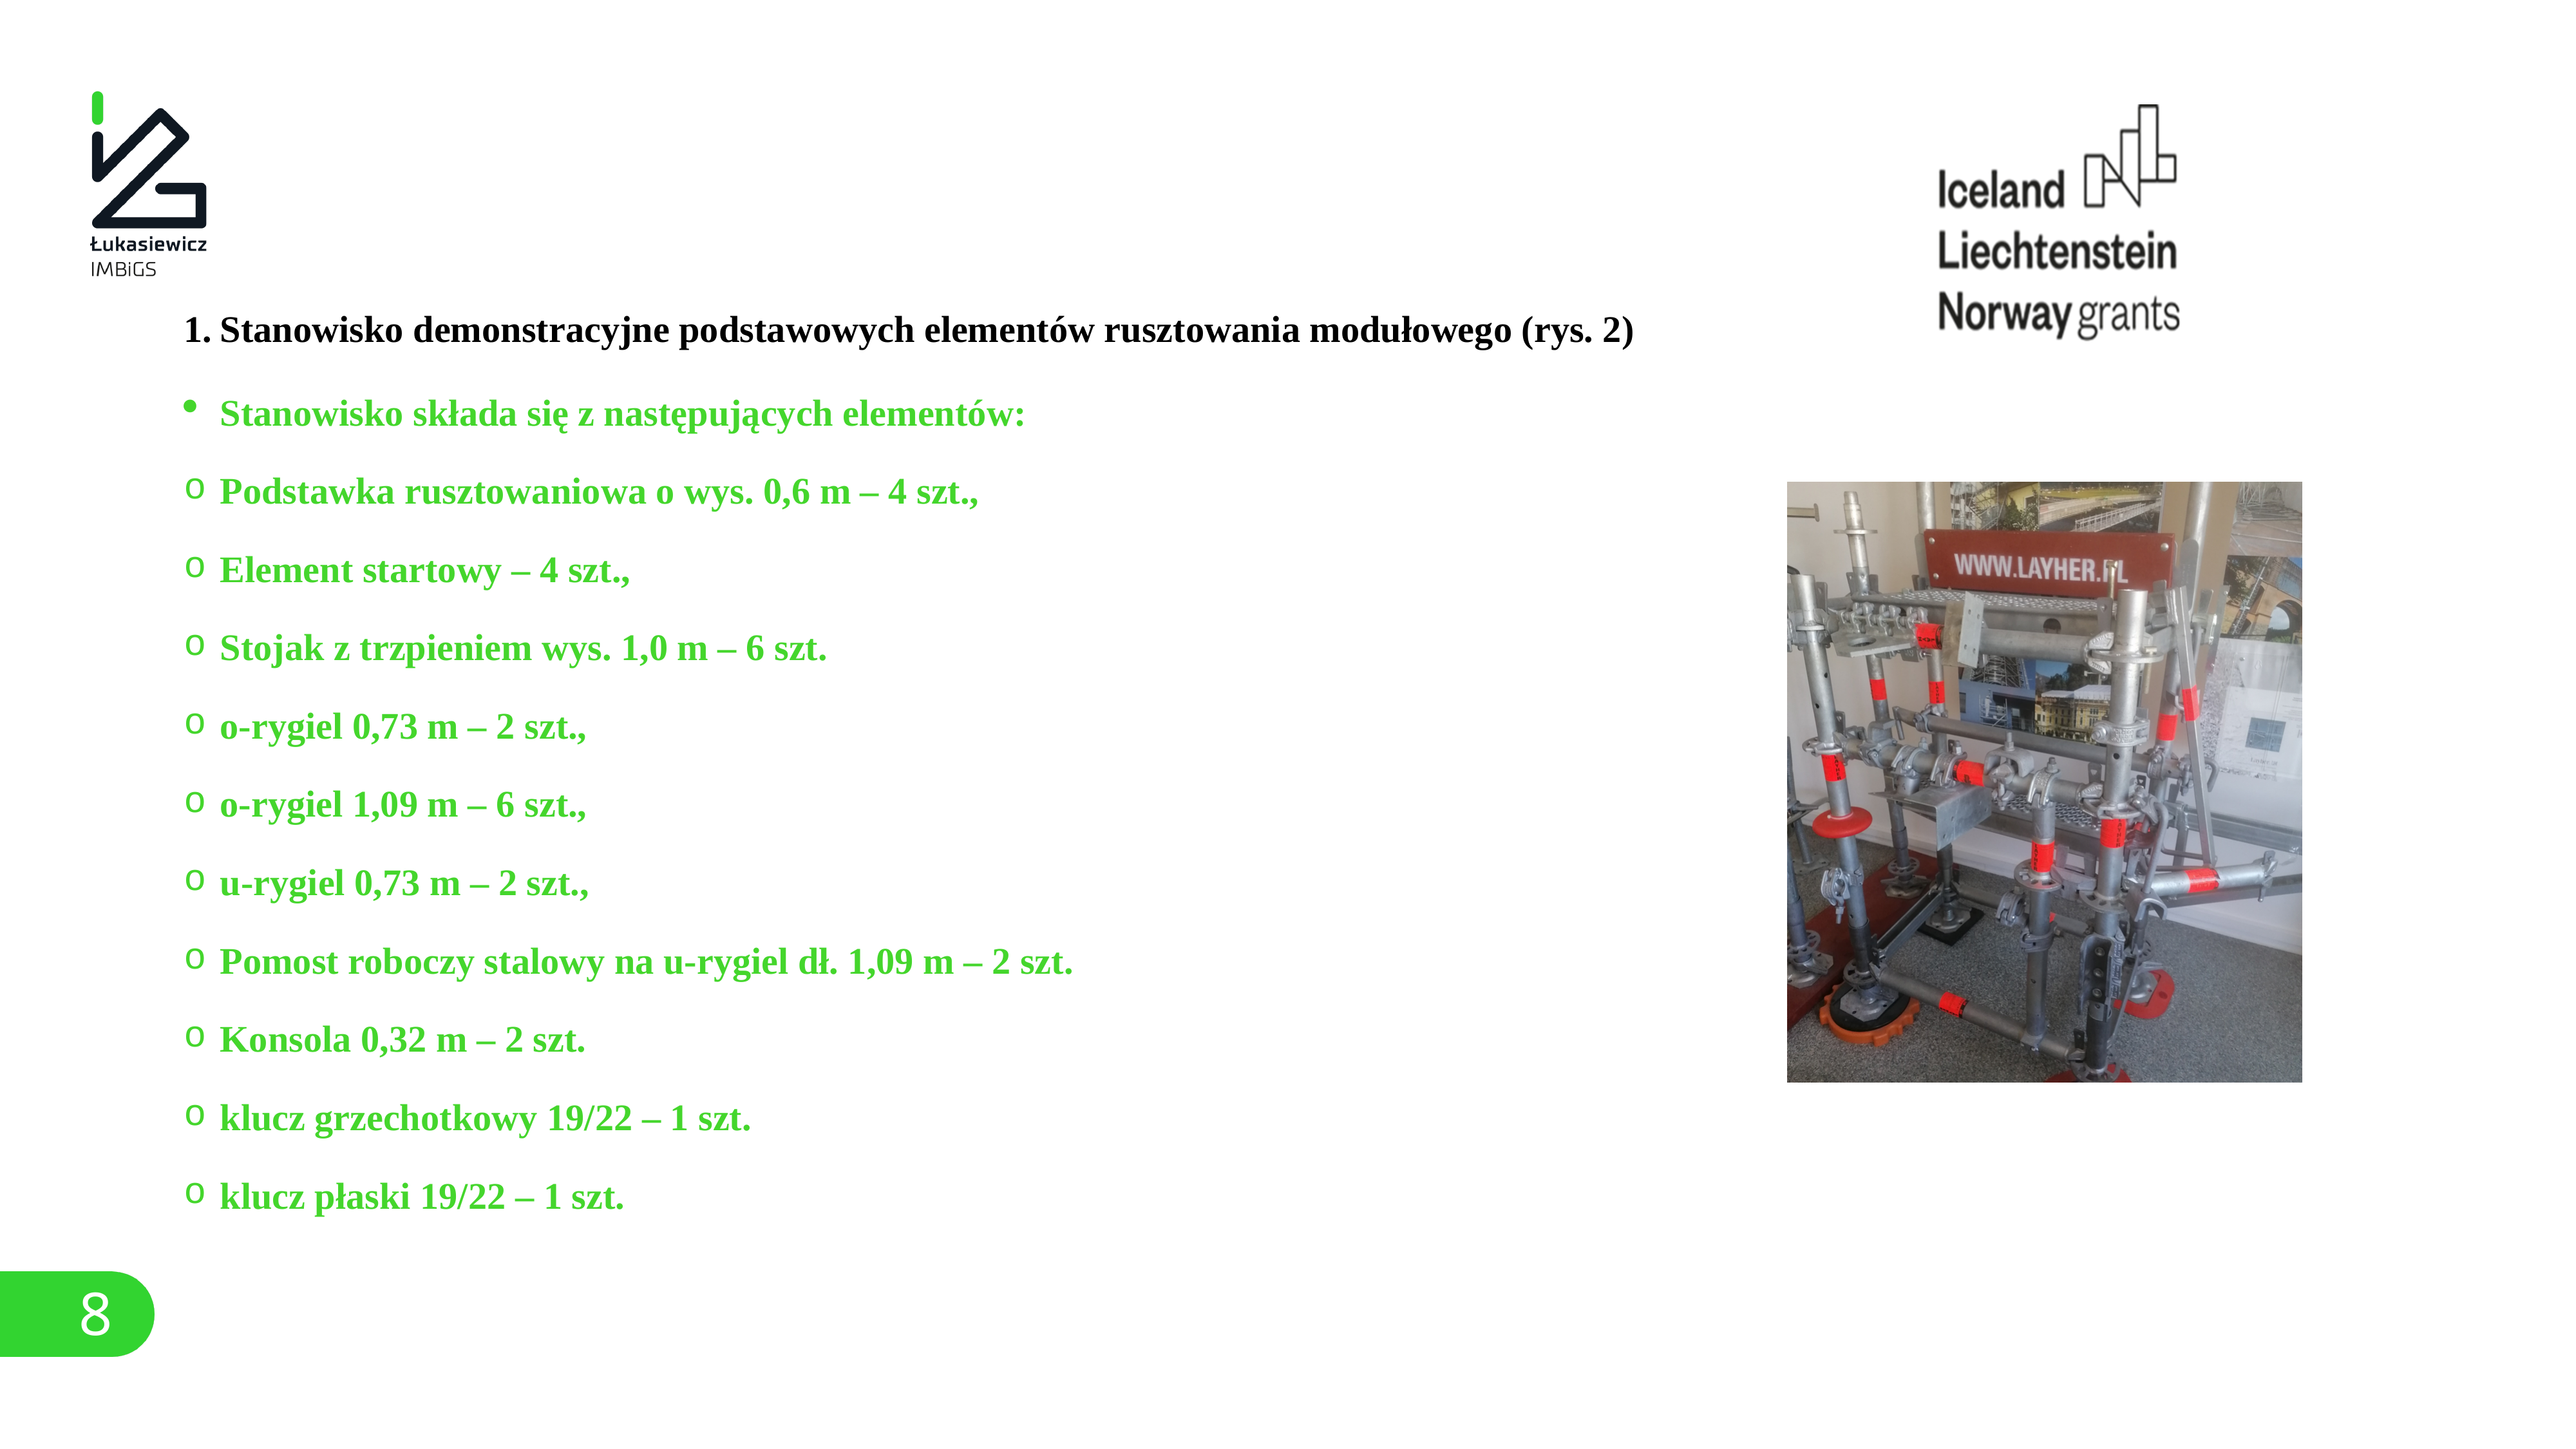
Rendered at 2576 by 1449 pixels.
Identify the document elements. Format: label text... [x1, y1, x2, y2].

picture [0, 1271, 155, 1357]
text_box Stanowisko demonstracyjne podstawowych elementów rusztowania modułowego (rys. 2) Stanowisko składa się z następujących elementów: Podstawka rusztowaniowa o wys. 0,6 m – 4 szt., Element startowy – 4 szt., Stojak z trzpieniem wys. 1,0 m – 6 szt. o-rygiel 0,73 m – 2 szt., o-rygiel 1,09 m – 6 szt., u-rygiel 0,73 m – 2 szt., Pomost roboczy stalowy na u-rygiel dł. 1,09 m – 2 szt. Konsola 0,32 m – 2 szt. klucz grzechotkowy 19/22 – 1 szt. klucz płaski 19/22 – 1 szt. [174, 296, 1747, 1221]
picture [90, 91, 207, 276]
picture [1937, 104, 2181, 341]
picture [1787, 482, 2302, 1083]
